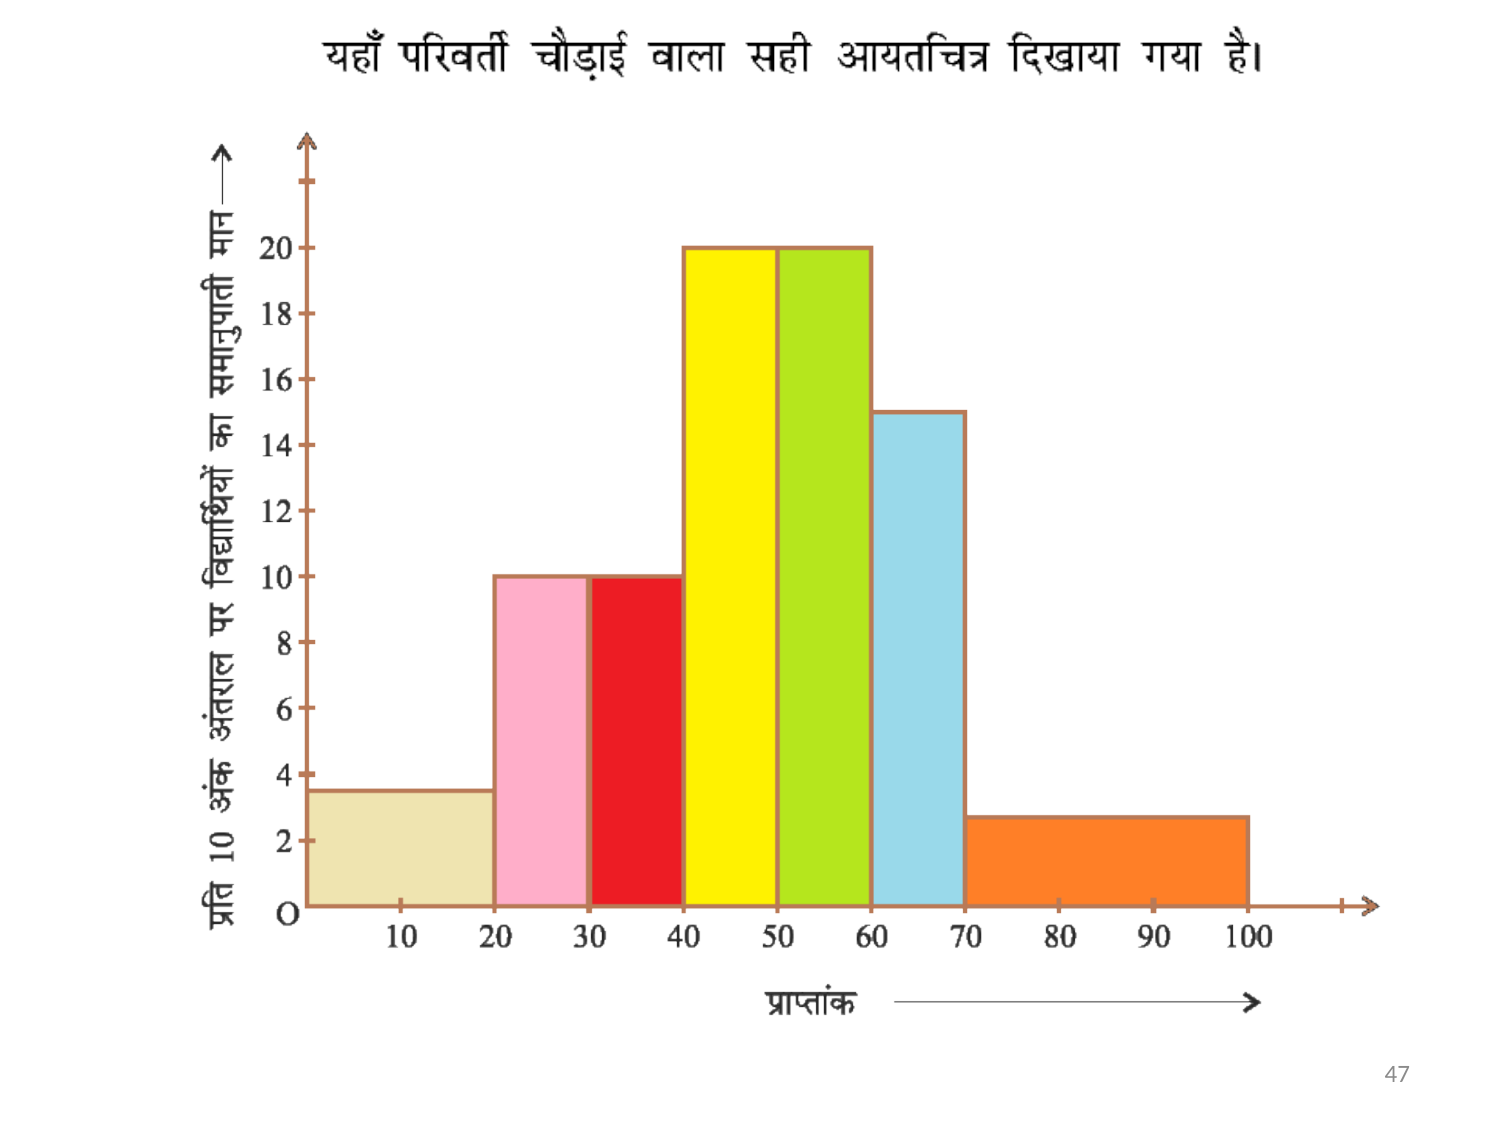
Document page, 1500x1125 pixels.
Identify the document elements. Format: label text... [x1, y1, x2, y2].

picture [124, 108, 1393, 1017]
picture [299, 12, 1276, 95]
slide_number 47 [1074, 1042, 1425, 1103]
